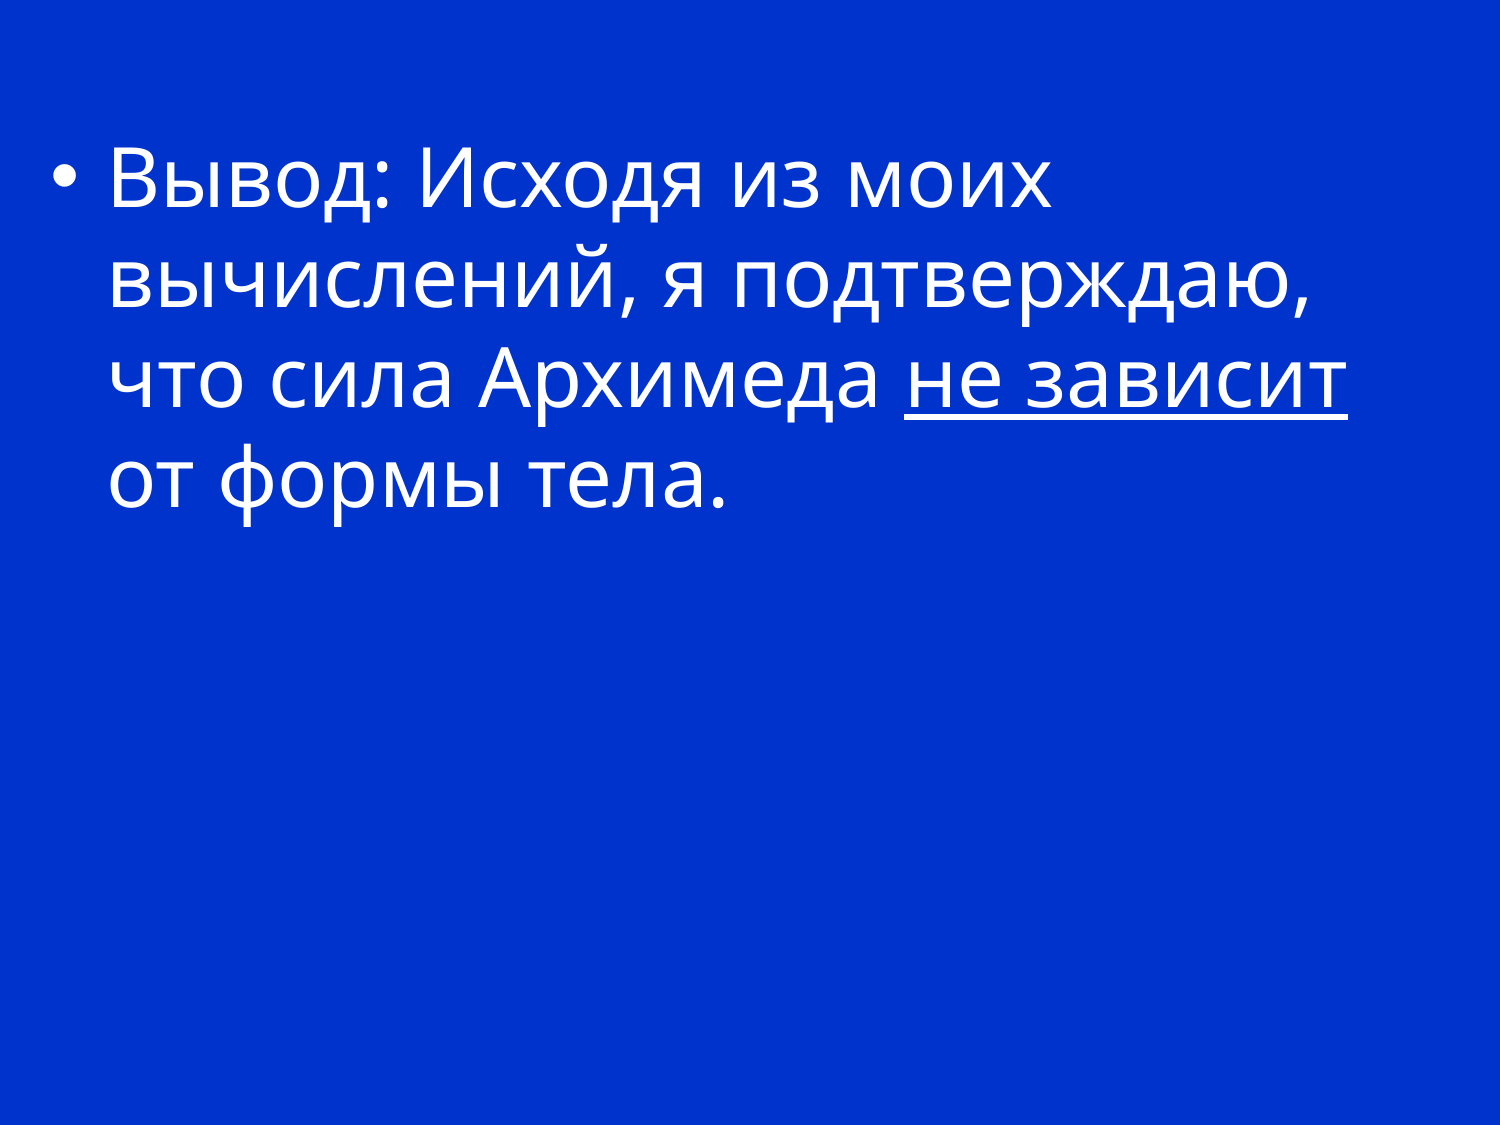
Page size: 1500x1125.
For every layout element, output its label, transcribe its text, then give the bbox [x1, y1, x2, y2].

list Вывод: Исходя из моих вычислений, я подтверждаю, что сила Архимеда не зависит от формы тела. [34, 116, 1426, 1006]
